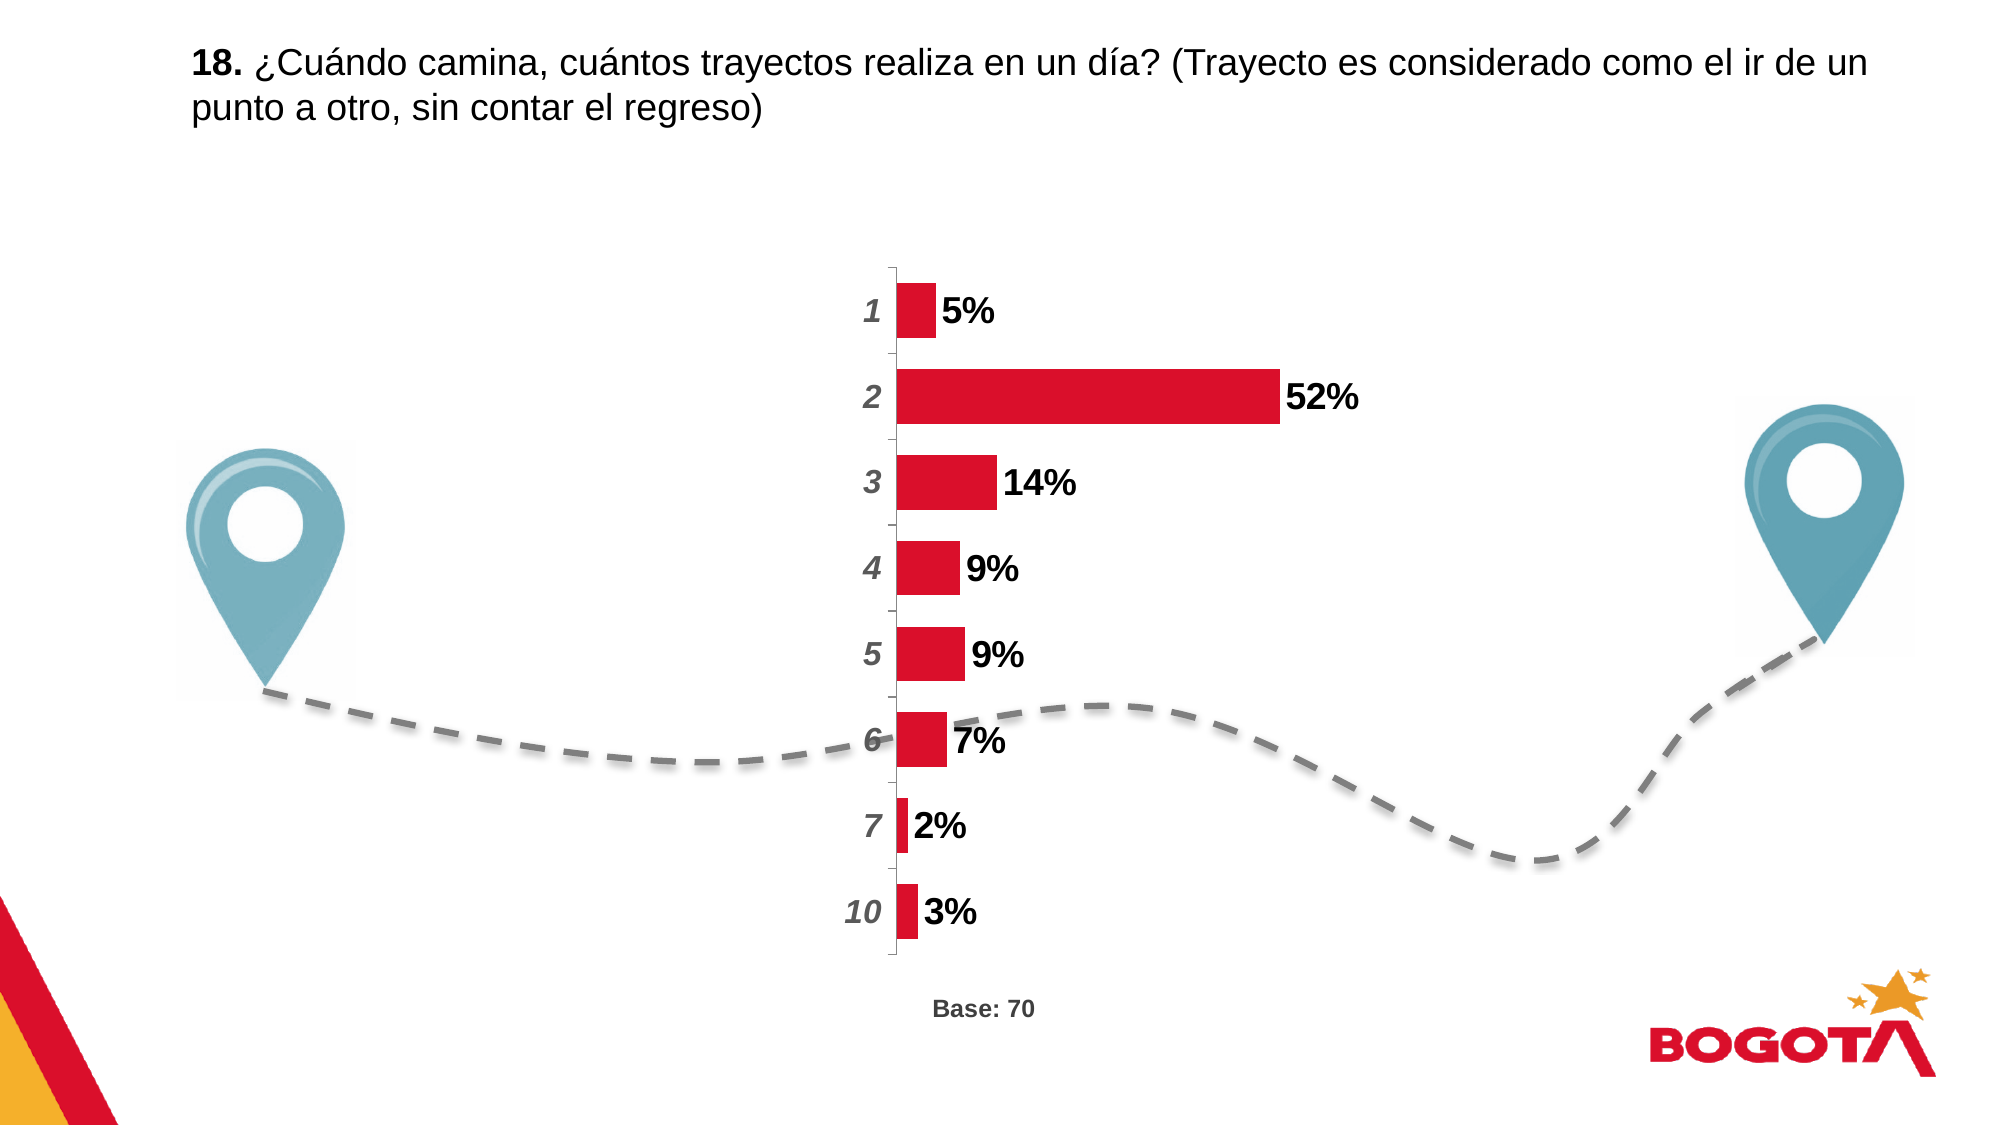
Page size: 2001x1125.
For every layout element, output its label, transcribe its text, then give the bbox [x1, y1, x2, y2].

text_box 18. ¿Cuándo camina, cuántos trayectos realiza en un día? (Trayecto es considerado como el ir de un punto a otro, sin contar el regreso) [176, 30, 1925, 136]
picture [0, 0, 2000, 1125]
chart [636, 189, 1879, 1028]
text_box [340, 690, 631, 759]
